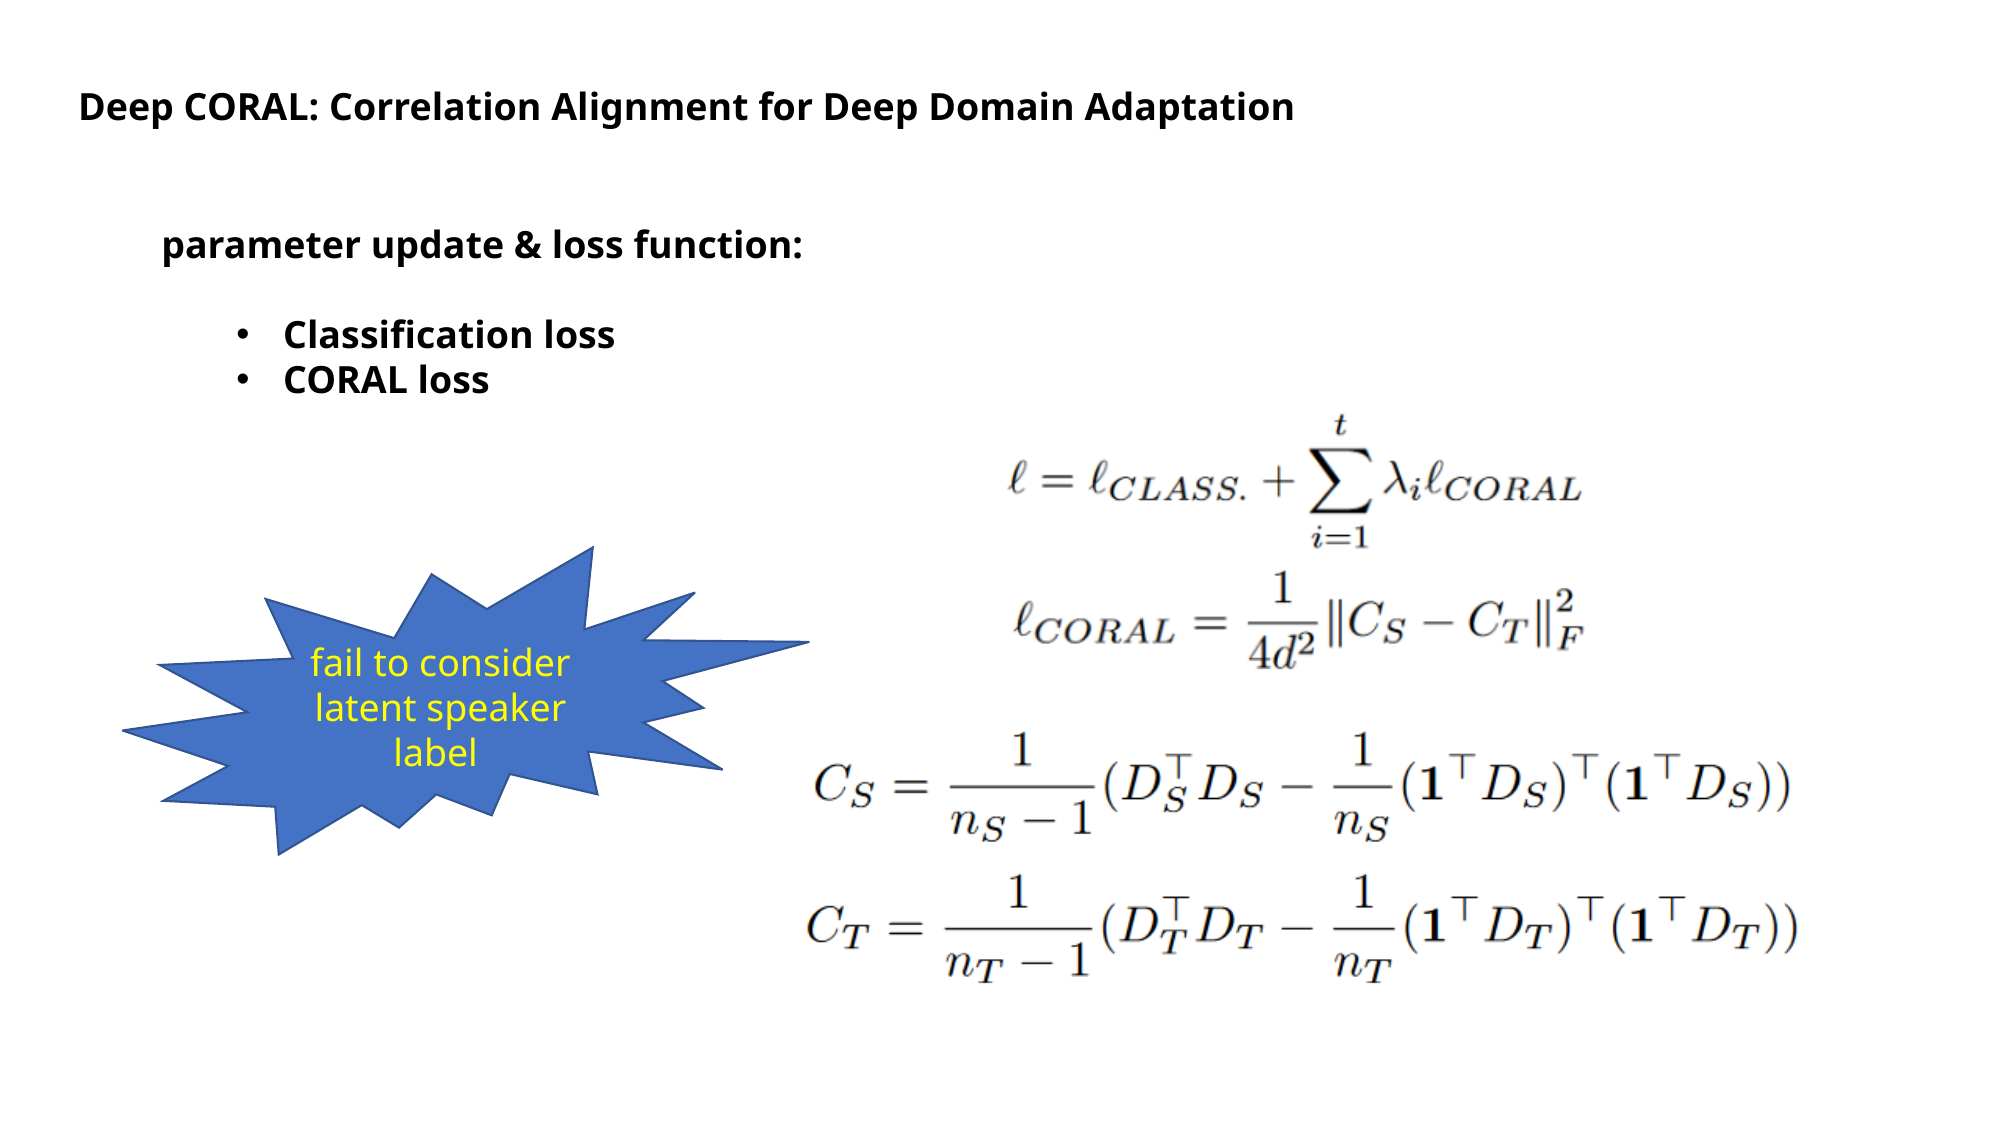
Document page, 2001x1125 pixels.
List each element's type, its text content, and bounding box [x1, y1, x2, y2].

text_box parameter update & loss function: Classification loss CORAL loss [146, 213, 1854, 454]
picture [1001, 560, 1591, 685]
picture [1004, 411, 1591, 557]
title Deep CORAL: Correlation Alignment for Deep Domain Adaptation [63, 0, 2000, 218]
text_box fail to consider latent speaker label [122, 545, 810, 857]
picture [783, 718, 1812, 991]
